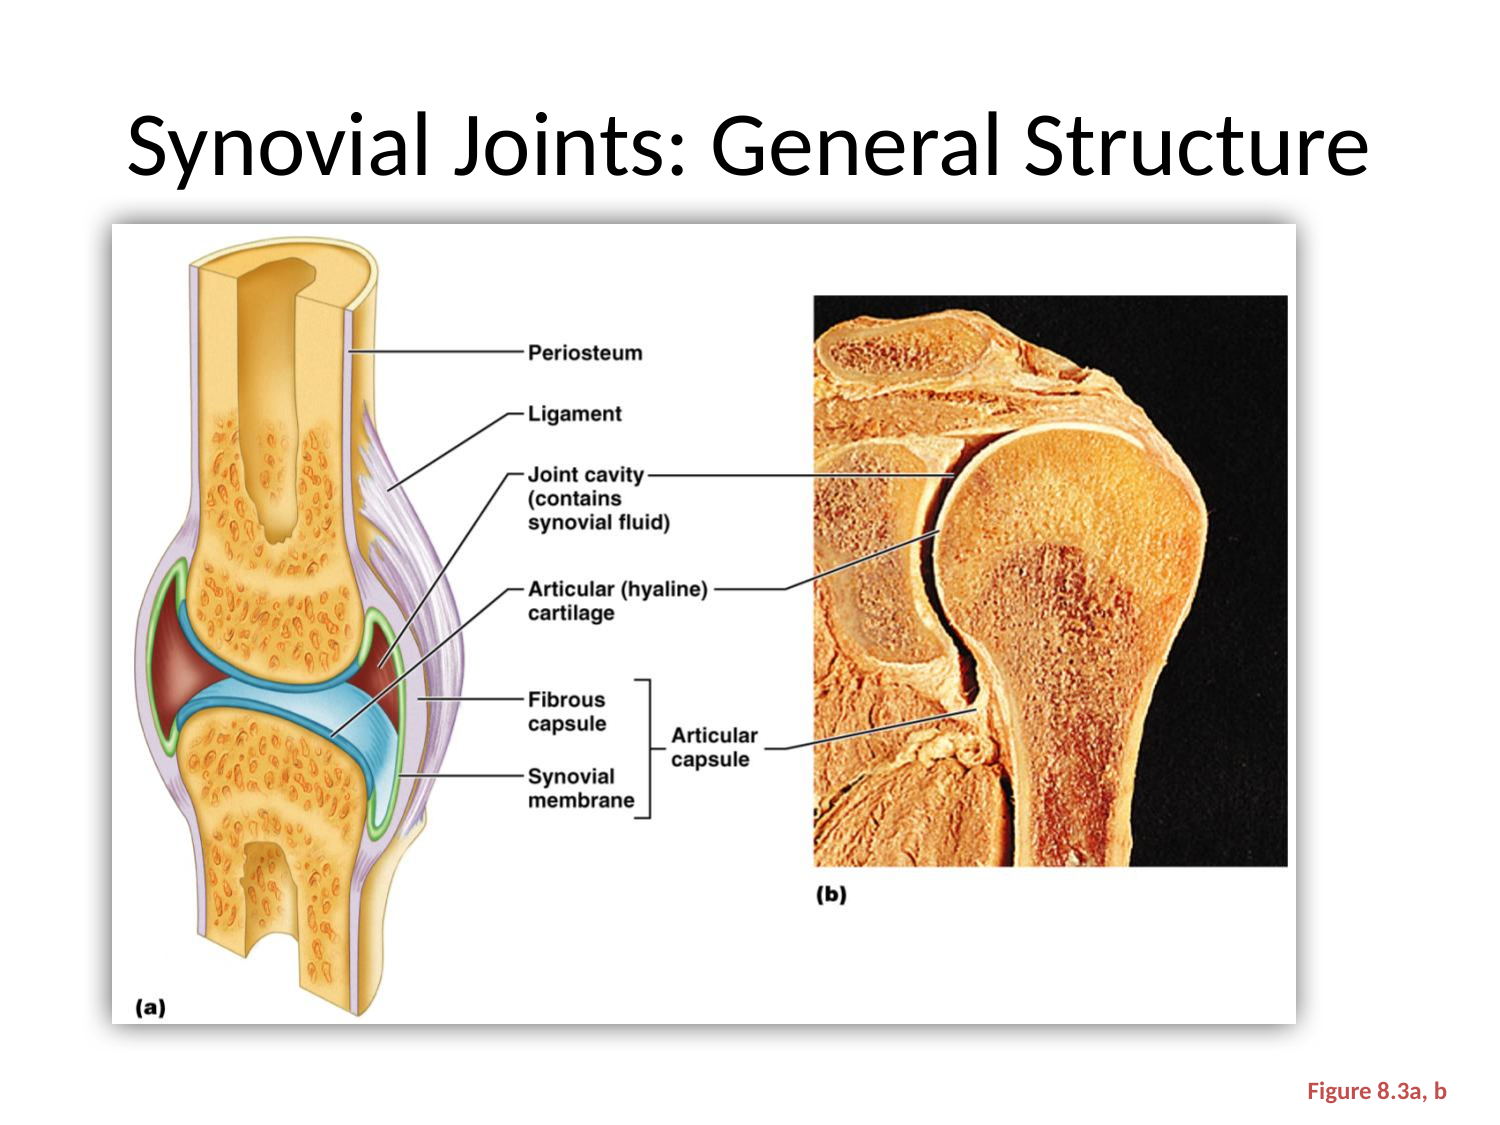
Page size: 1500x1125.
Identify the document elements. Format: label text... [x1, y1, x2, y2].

picture [112, 224, 1296, 1025]
title Synovial Joints: General Structure [75, 45, 1425, 233]
text_box Figure 8.3a, b [1200, 1067, 1463, 1113]
